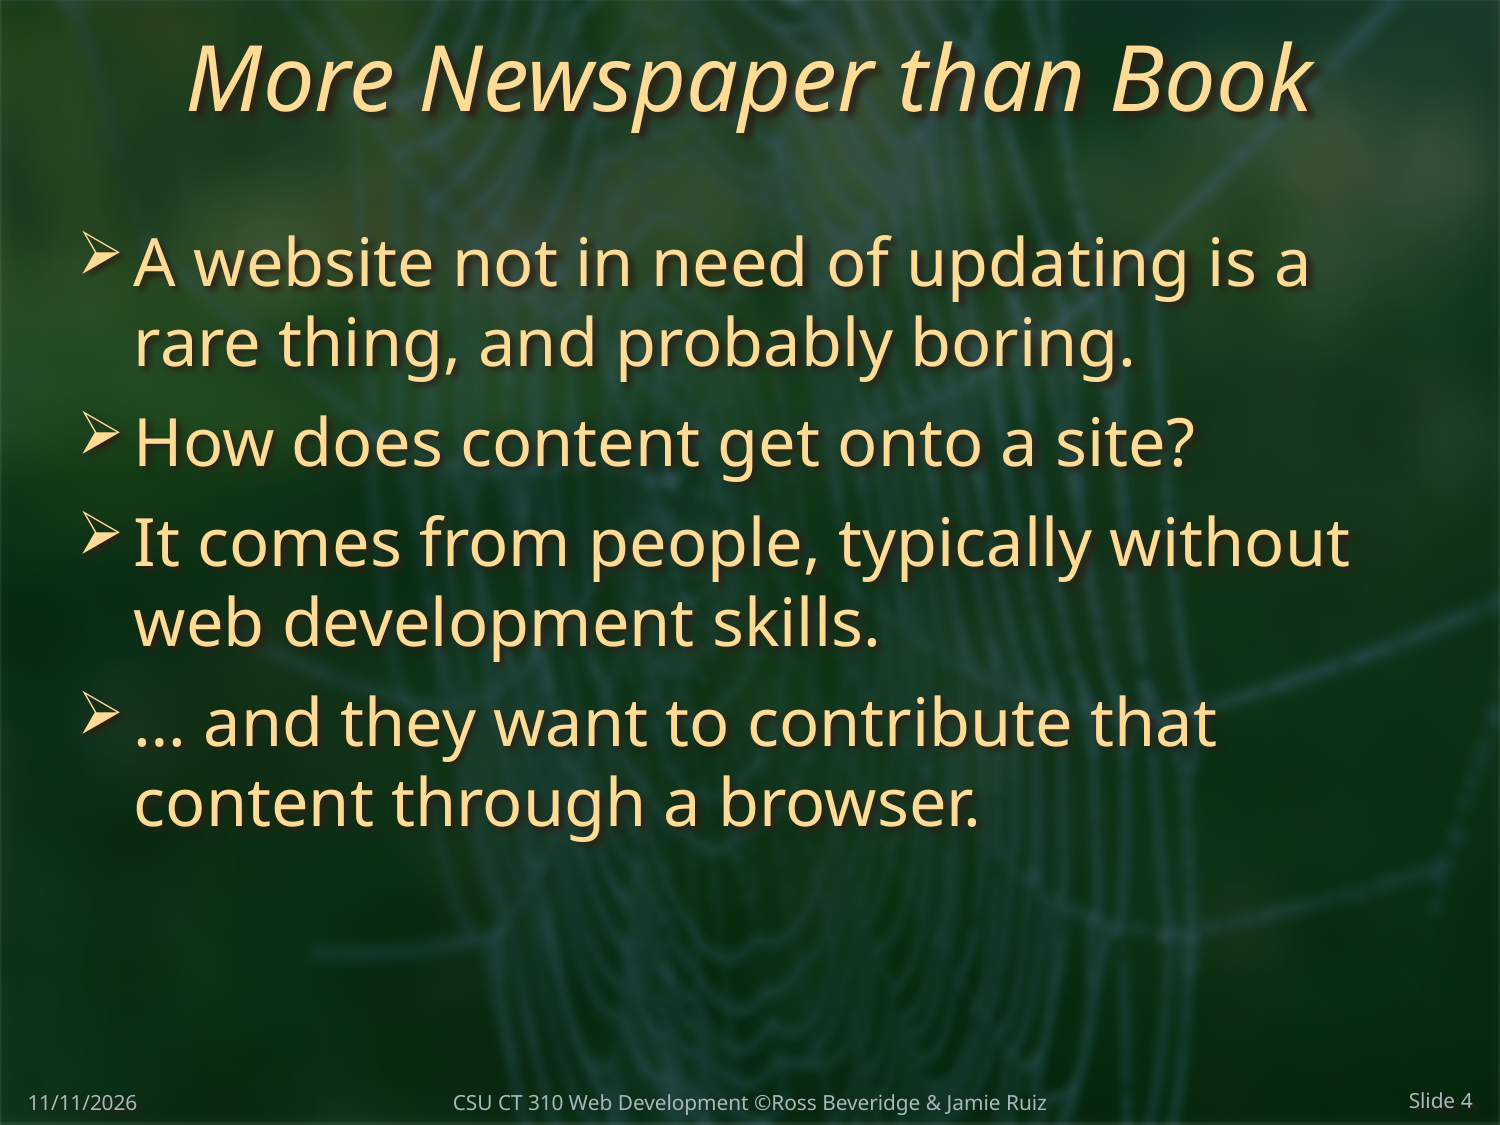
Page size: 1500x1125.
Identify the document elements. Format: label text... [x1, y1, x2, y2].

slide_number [12, 1064, 188, 1125]
footer CSU CT 310 Web Development ©Ross Beveridge & Jamie Ruiz [187, 1065, 1313, 1125]
picture [0, 0, 1500, 1125]
title More Newspaper than Book [62, 24, 1438, 212]
slide_number Slide 4 [1324, 1064, 1488, 1125]
list A website not in need of updating is a rare thing, and probably boring. How does content get onto a site? It comes from people, typically without web development skills. … and they want to contribute that content through a browser. [62, 212, 1438, 951]
